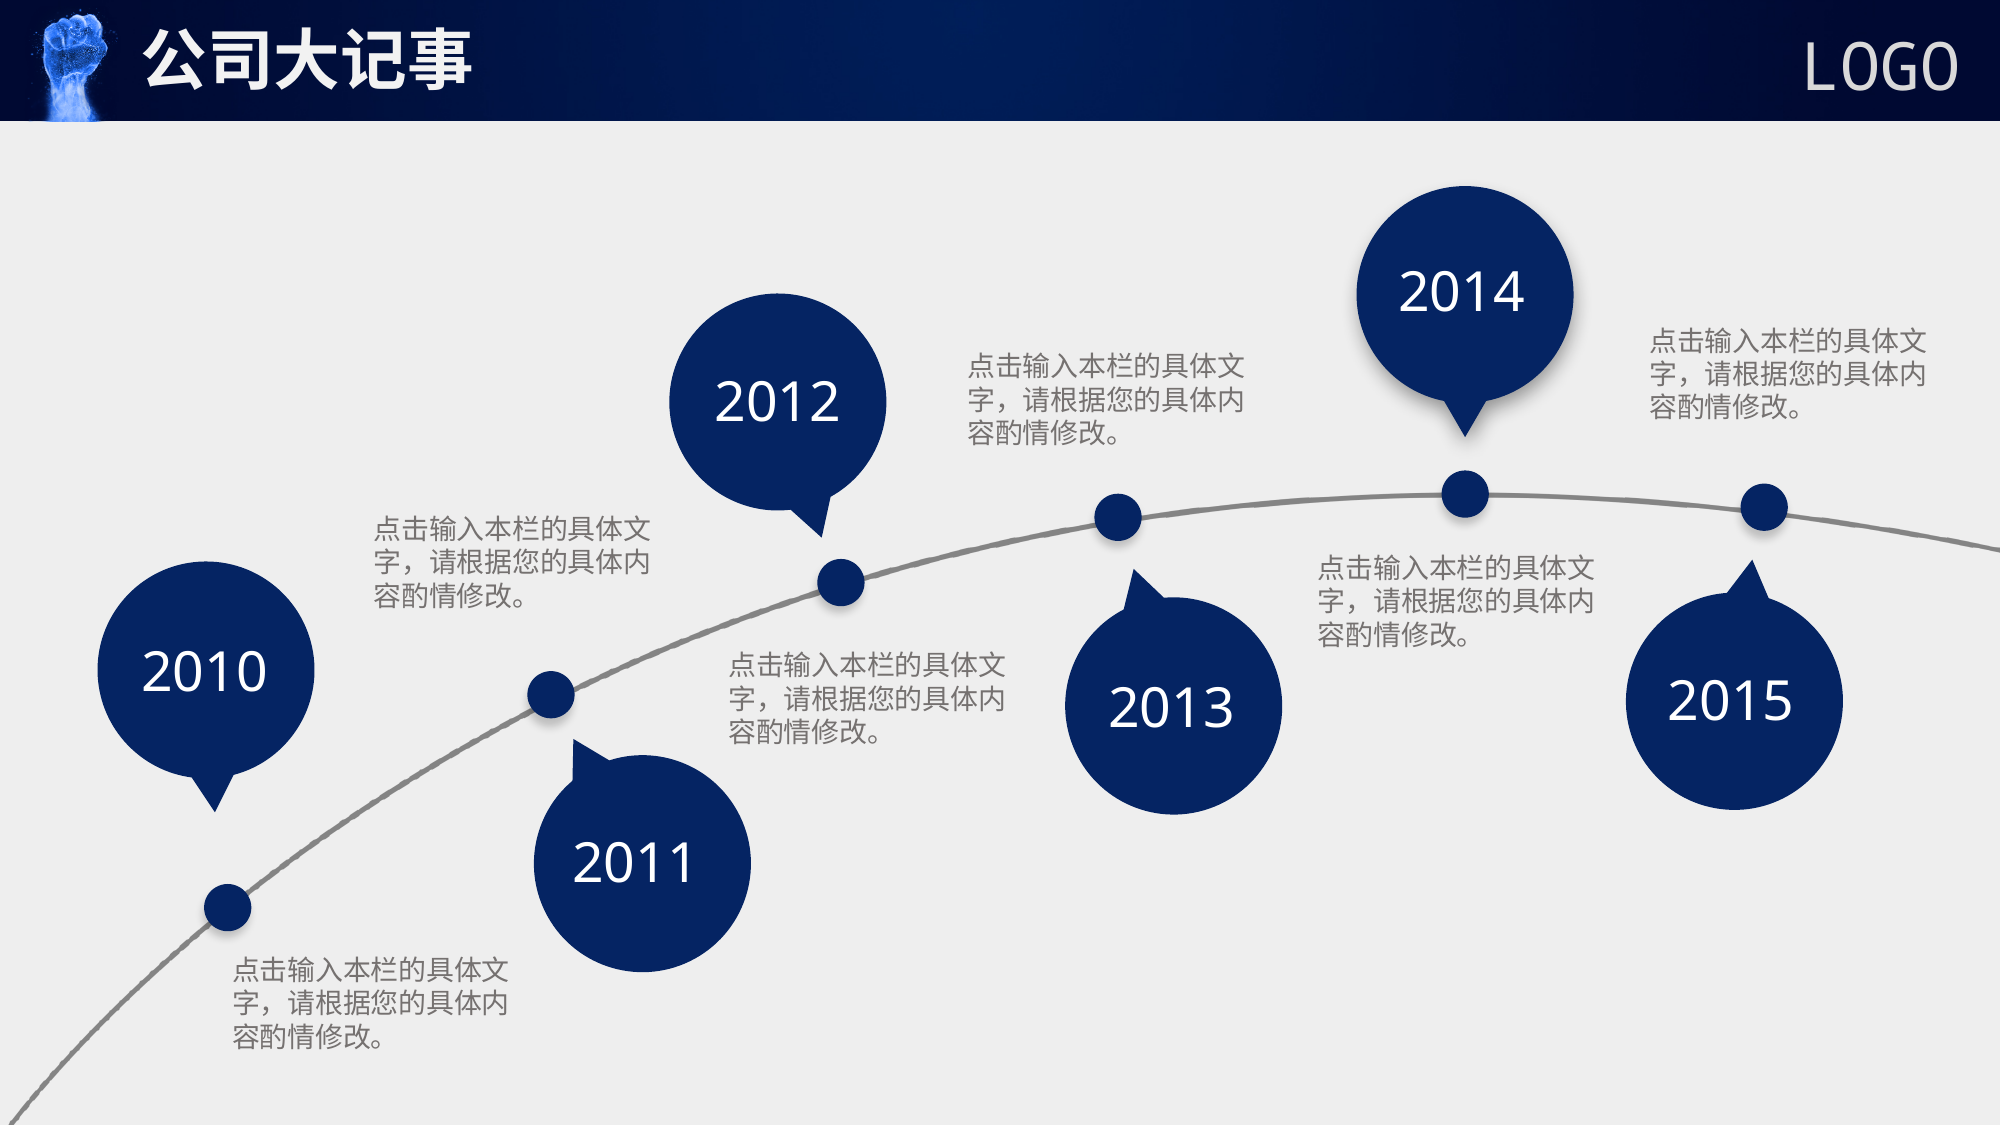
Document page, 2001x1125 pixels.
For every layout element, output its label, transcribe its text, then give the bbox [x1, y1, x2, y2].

text_box 公司大记事 [125, 10, 490, 106]
text_box 点击输入本栏的具体文字，请根据您的具体内容酌情修改。 [1634, 315, 1946, 431]
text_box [98, 561, 316, 813]
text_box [1628, 558, 1846, 811]
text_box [525, 723, 743, 975]
picture [0, 445, 2000, 1125]
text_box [1356, 186, 1574, 438]
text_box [1060, 563, 1278, 816]
text_box 点击输入本栏的具体文字，请根据您的具体内容酌情修改。 [952, 341, 1264, 445]
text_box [674, 292, 892, 544]
picture [0, 0, 2000, 122]
